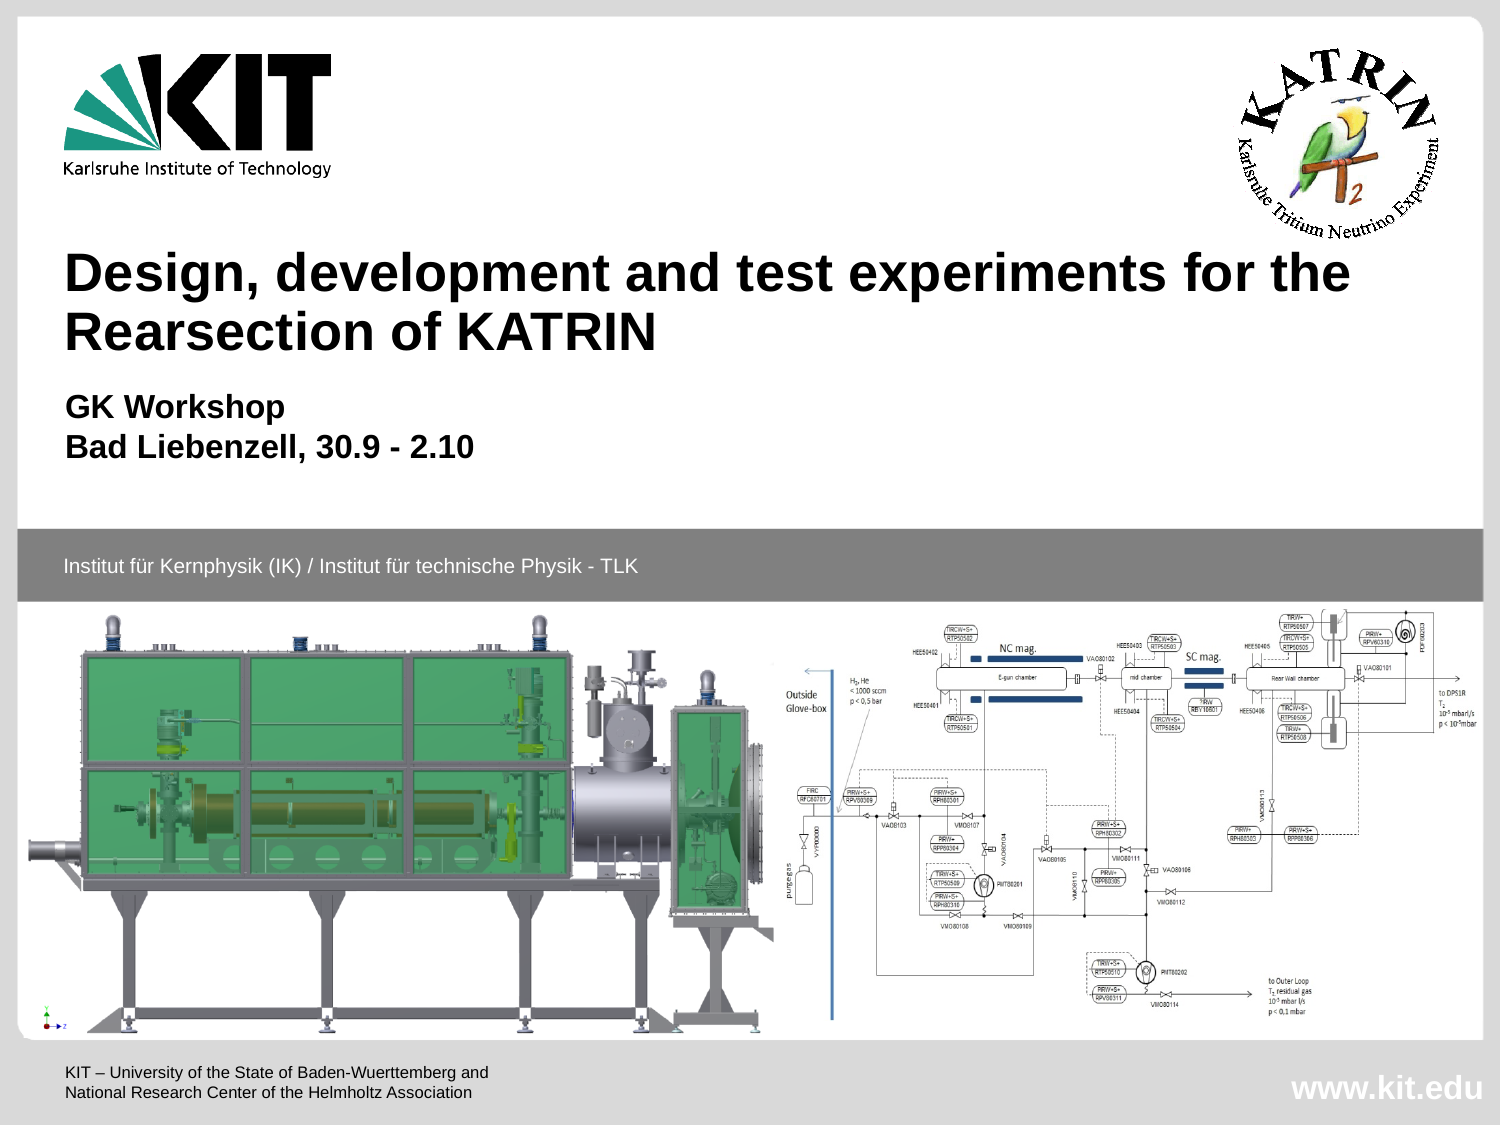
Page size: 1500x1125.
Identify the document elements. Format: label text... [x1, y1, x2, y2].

text_box GK Workshop Bad Liebenzell, 30.9 - 2.10 [65, 385, 1439, 488]
picture [0, 0, 1500, 1125]
text_box Design, development and test experiments for the Rearsection of KATRIN [64, 243, 1442, 362]
